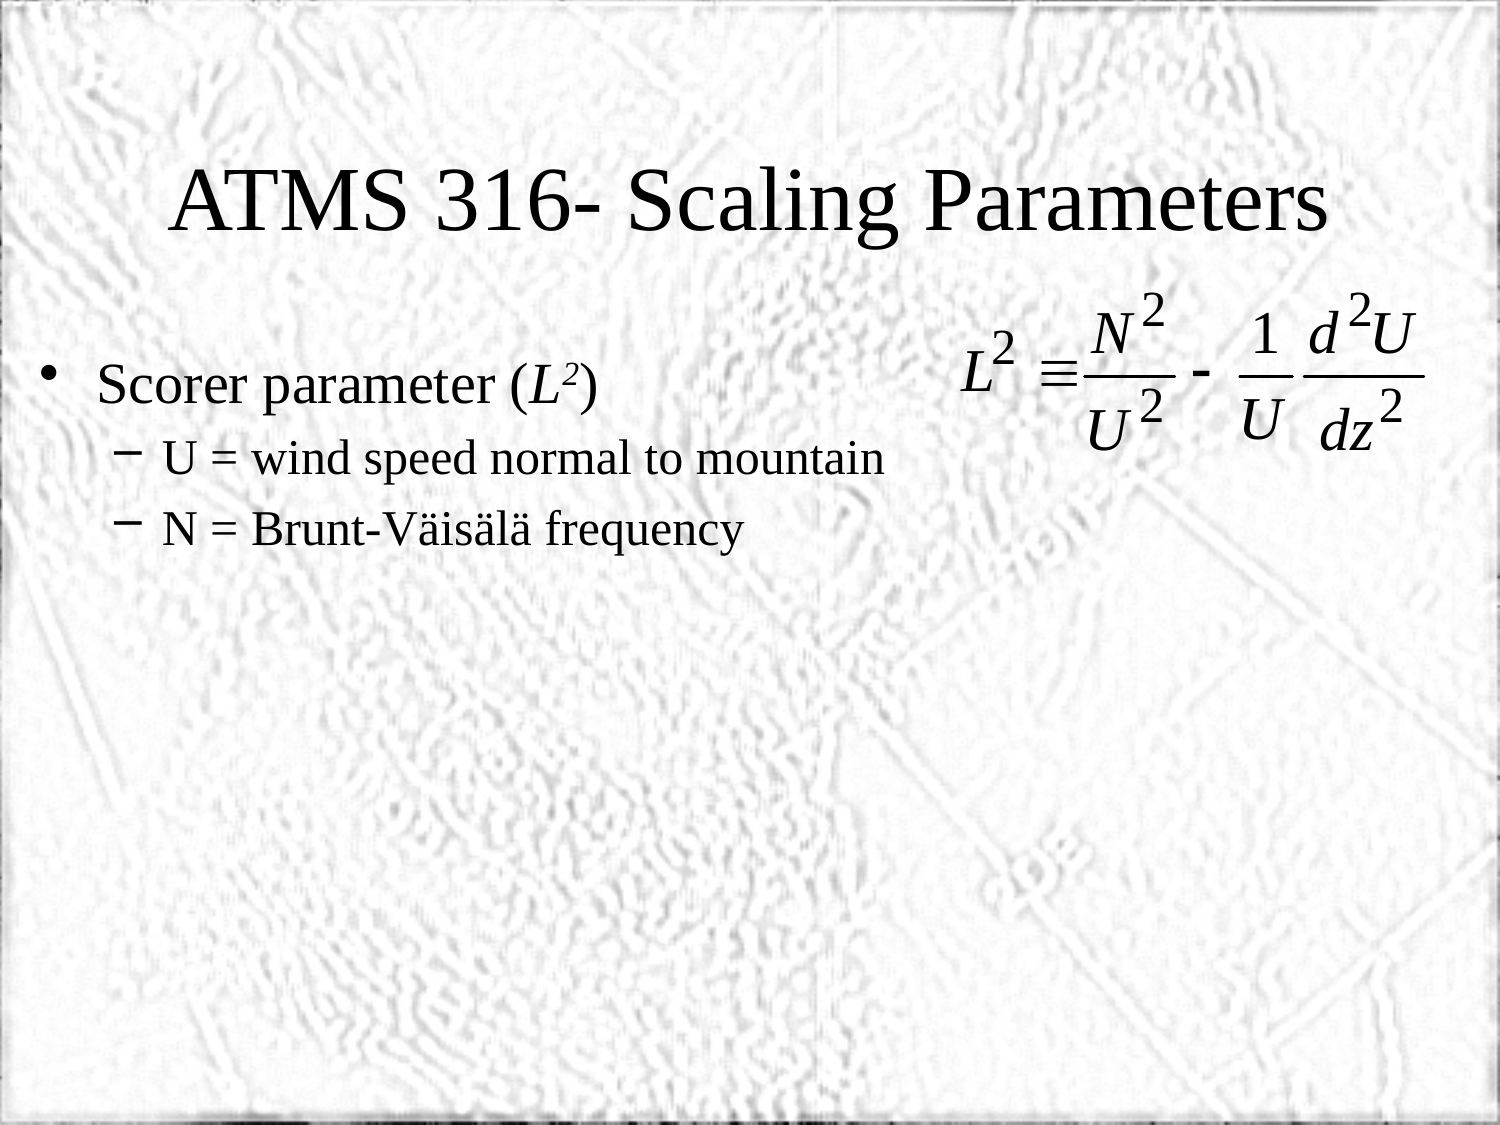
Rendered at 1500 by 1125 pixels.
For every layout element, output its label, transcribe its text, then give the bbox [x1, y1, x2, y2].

list Scorer parameter (L2) U = wind speed normal to mountain N = Brunt-Väisälä frequency [24, 337, 926, 1101]
picture [0, 0, 1500, 1125]
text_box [949, 274, 1438, 463]
title ATMS 316- Scaling Parameters [112, 99, 1388, 288]
